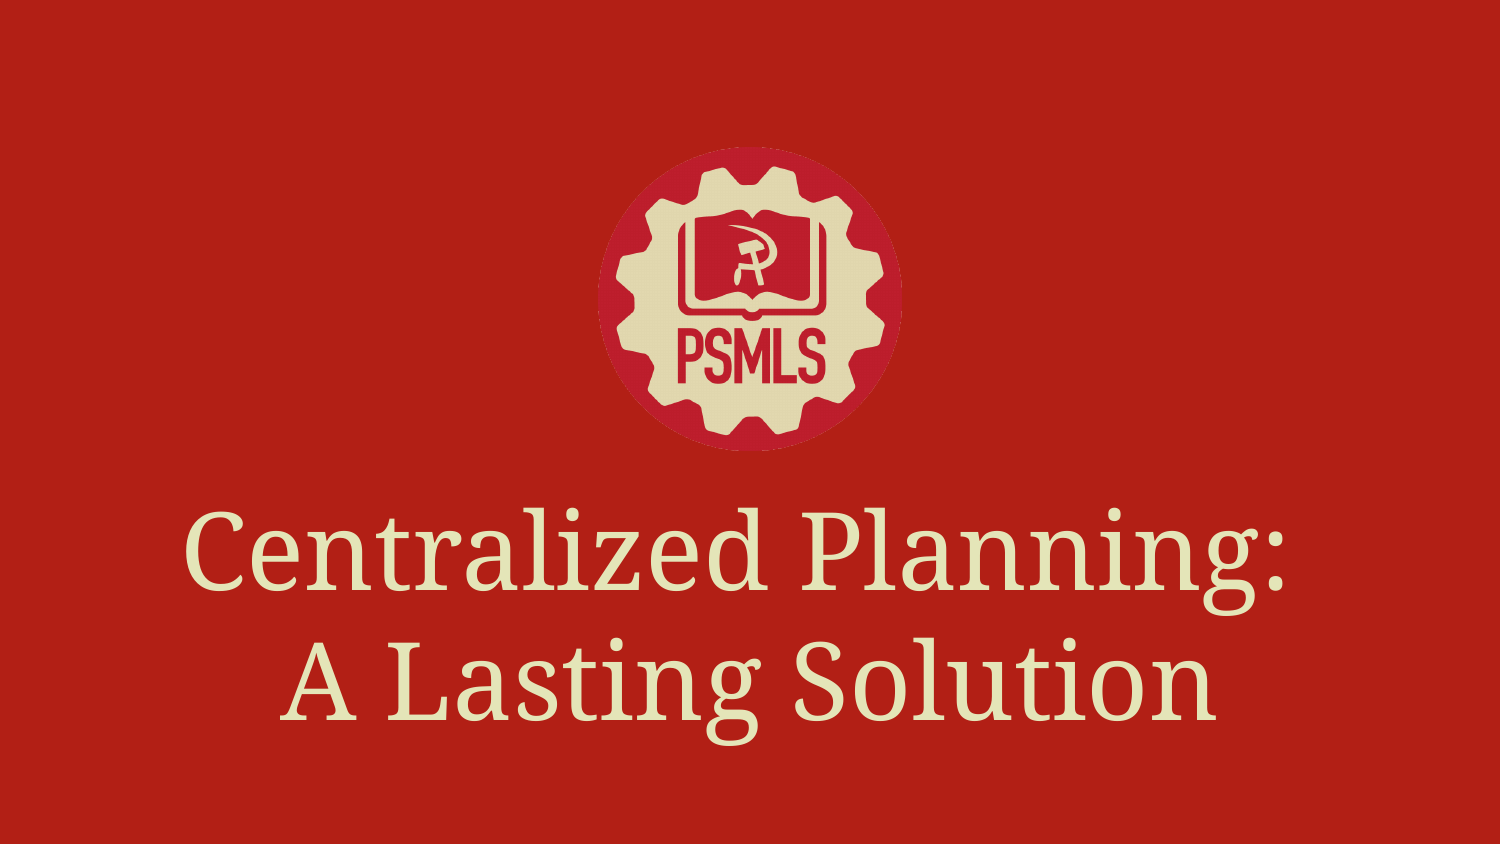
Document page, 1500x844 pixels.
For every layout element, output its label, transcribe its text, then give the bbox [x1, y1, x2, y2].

picture [598, 146, 902, 451]
title Centralized Planning: A Lasting Solution [51, 543, 1449, 682]
